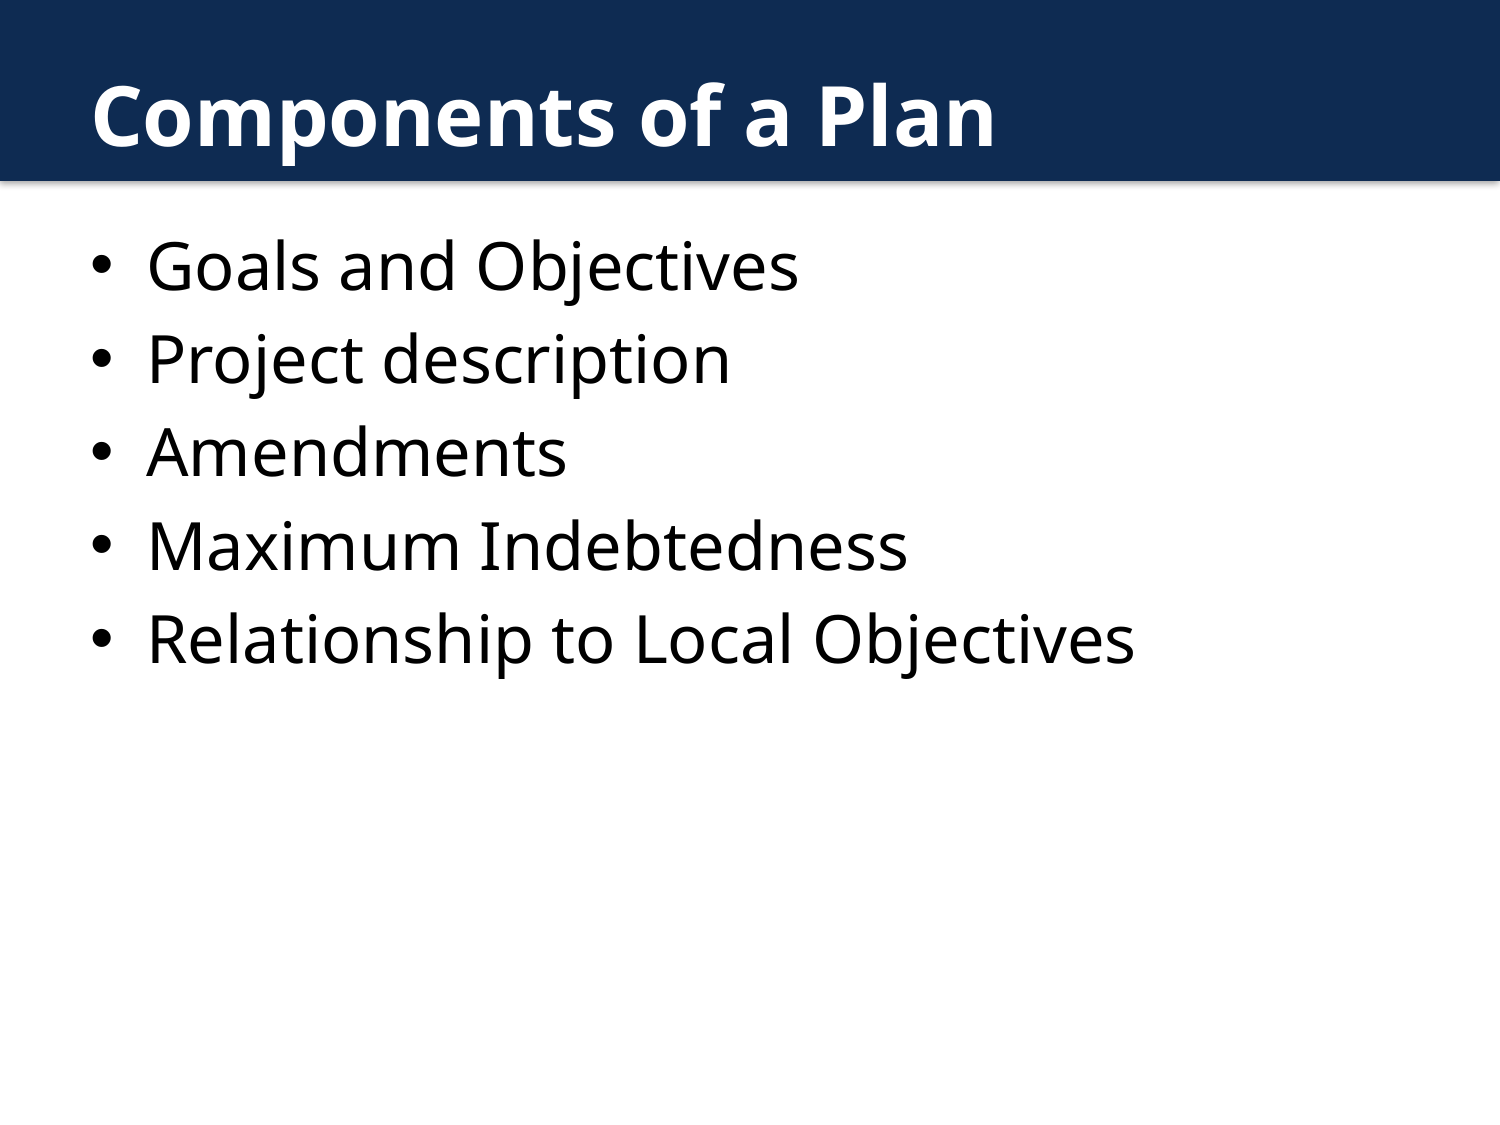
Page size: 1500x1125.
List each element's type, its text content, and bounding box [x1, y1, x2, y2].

list Goals and Objectives Project description Amendments Maximum Indebtedness Relationship to Local Objectives [75, 216, 1425, 1005]
title Components of a Plan [75, 45, 1425, 182]
